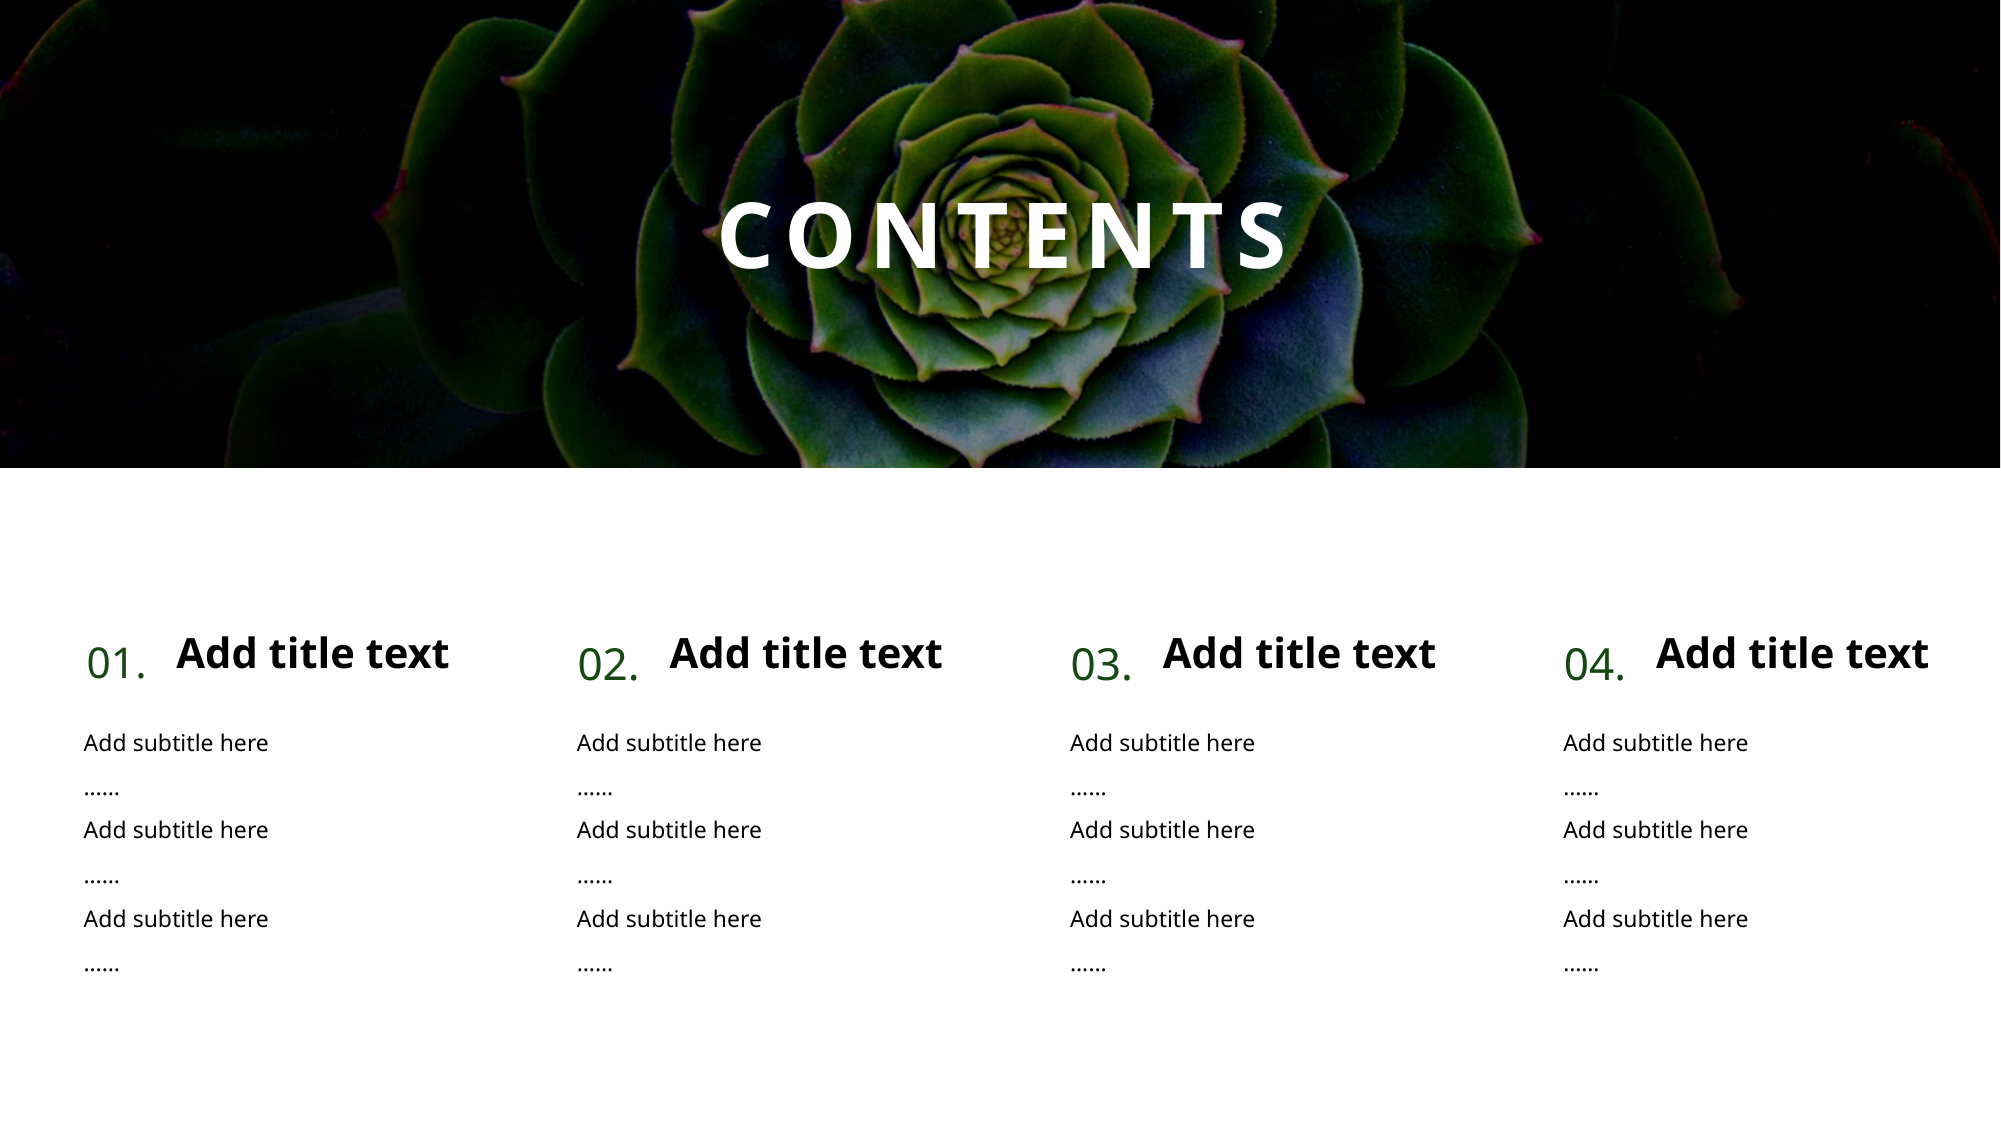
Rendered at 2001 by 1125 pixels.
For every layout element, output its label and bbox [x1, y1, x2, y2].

text_box [0, 0, 2000, 996]
